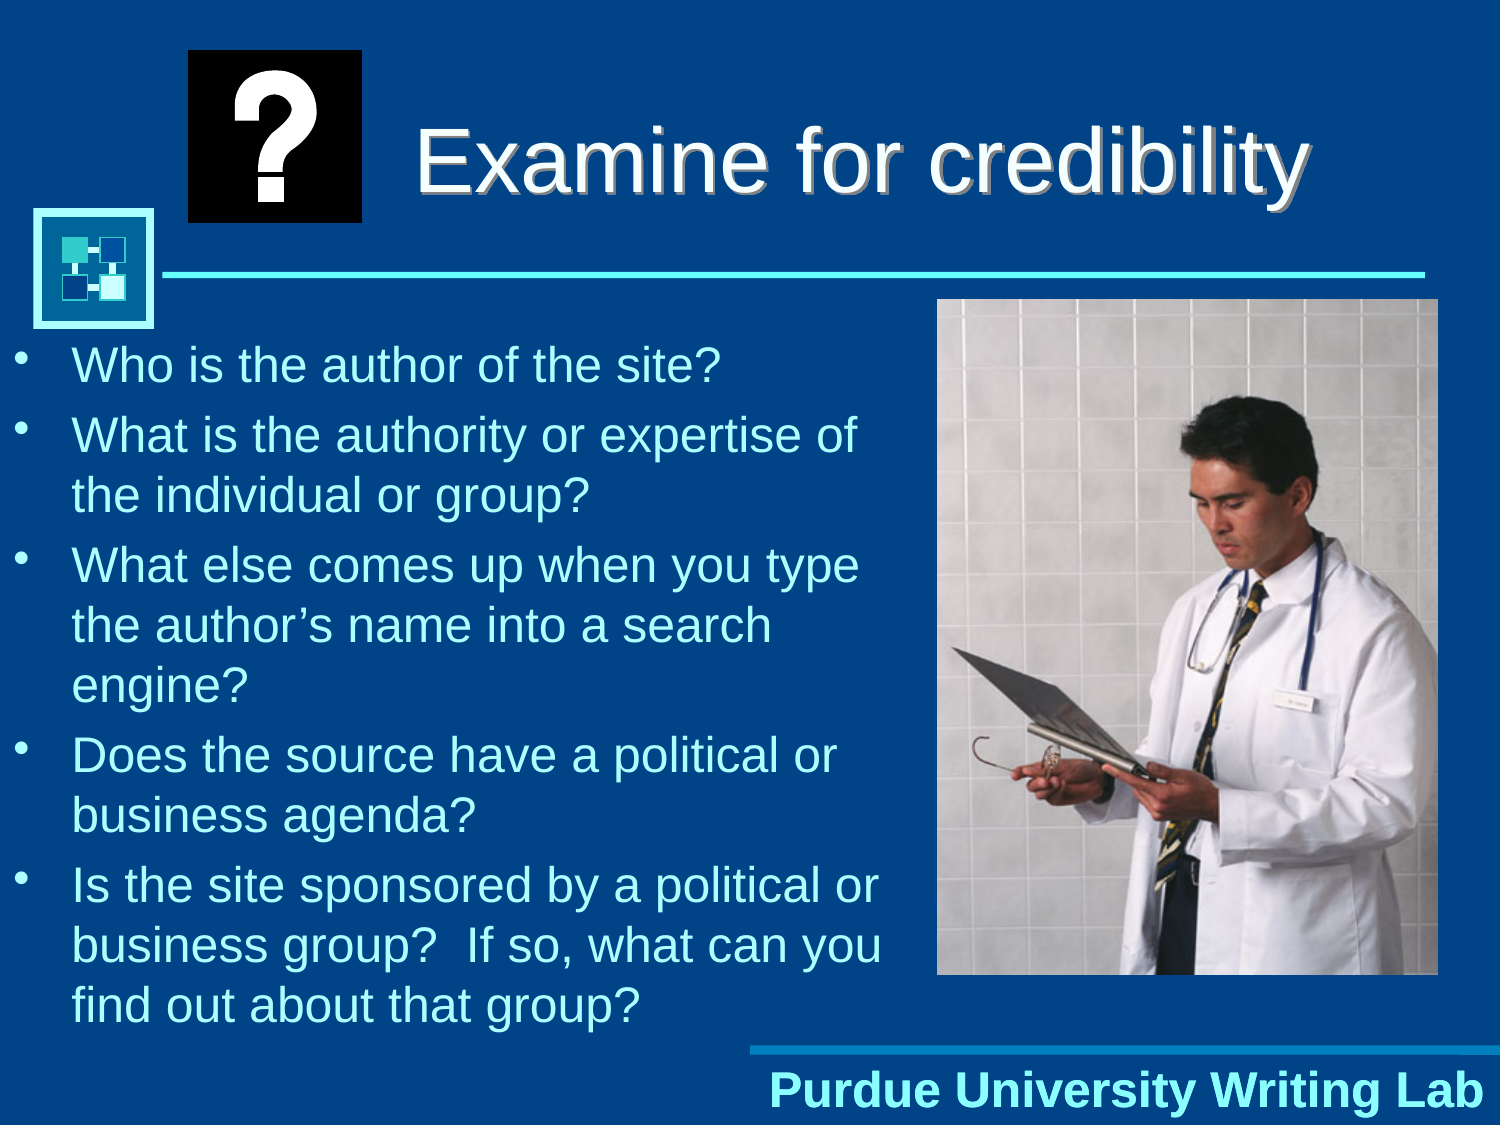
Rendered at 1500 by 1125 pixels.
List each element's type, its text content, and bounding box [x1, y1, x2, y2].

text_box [187, 49, 363, 224]
title Examine for credibility [224, 62, 1500, 251]
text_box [937, 299, 1438, 976]
footer Purdue University Writing Lab [749, 1049, 1500, 1125]
list Who is the author of the site? What is the authority or expertise of the individual or group? What else comes up when you type the author’s name into a search engine? Does the source have a political or business agenda? Is the site sponsored by a political or business group? If so, what can you find out about that group? [0, 324, 926, 1063]
